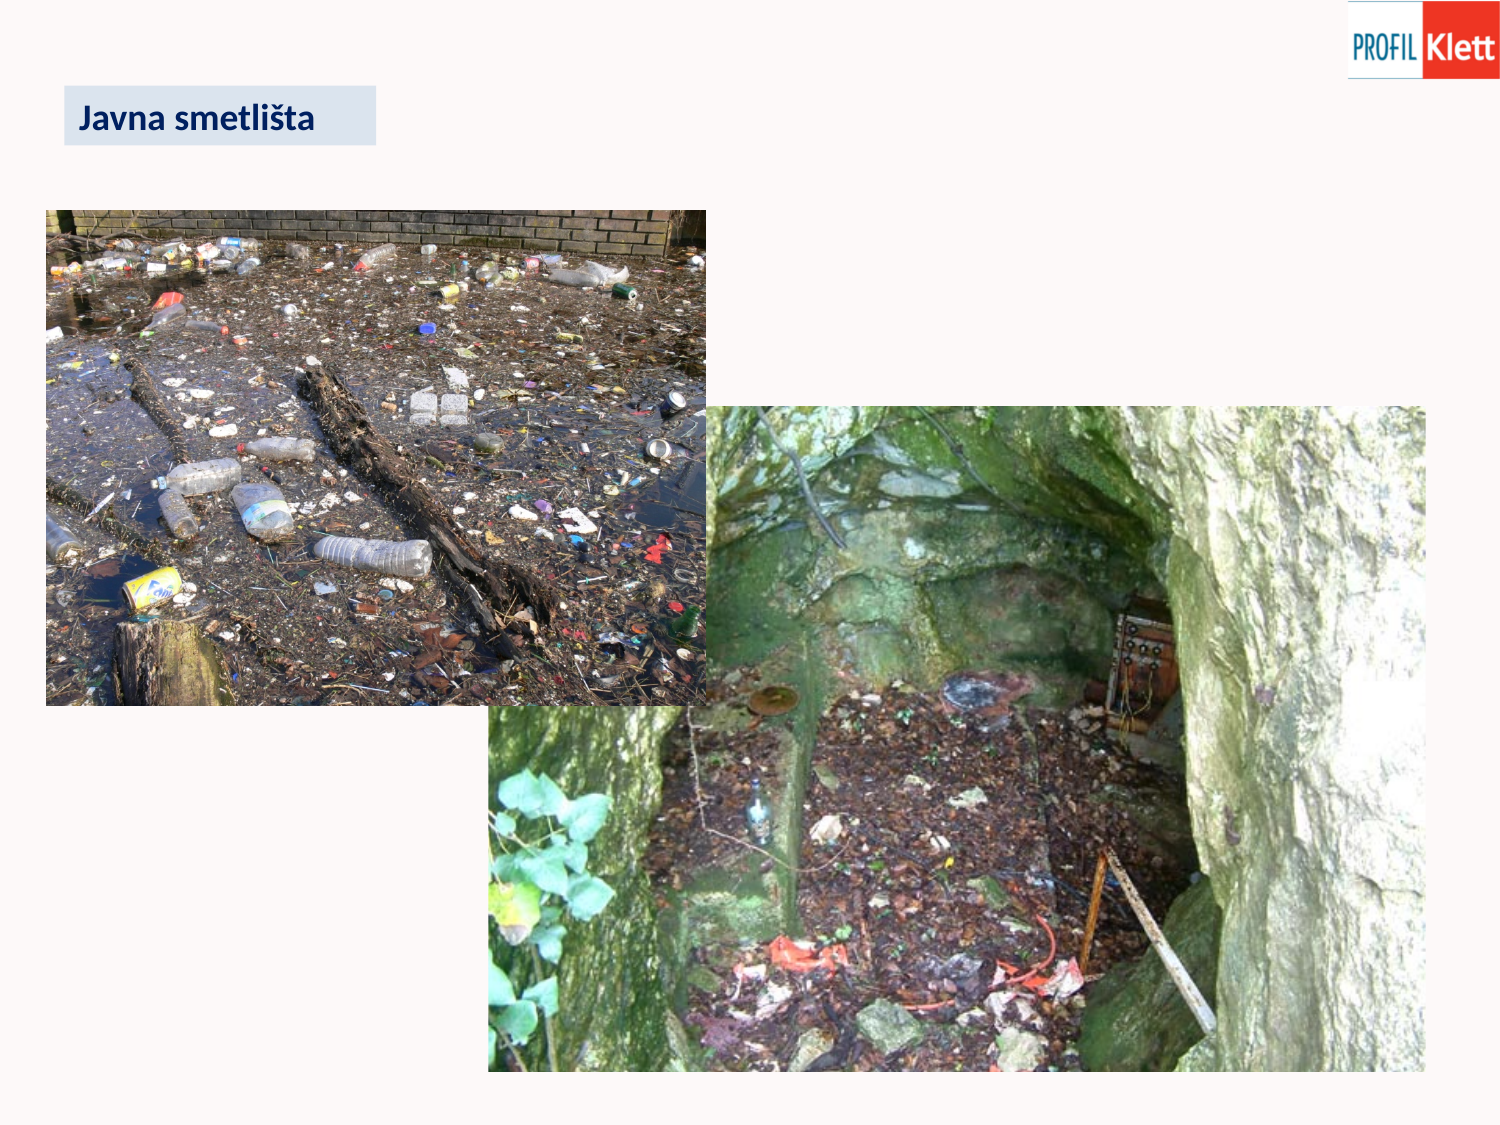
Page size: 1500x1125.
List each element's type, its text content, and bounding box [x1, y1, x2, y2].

text_box Javna smetlišta [64, 85, 377, 146]
picture [0, 0, 1500, 1125]
